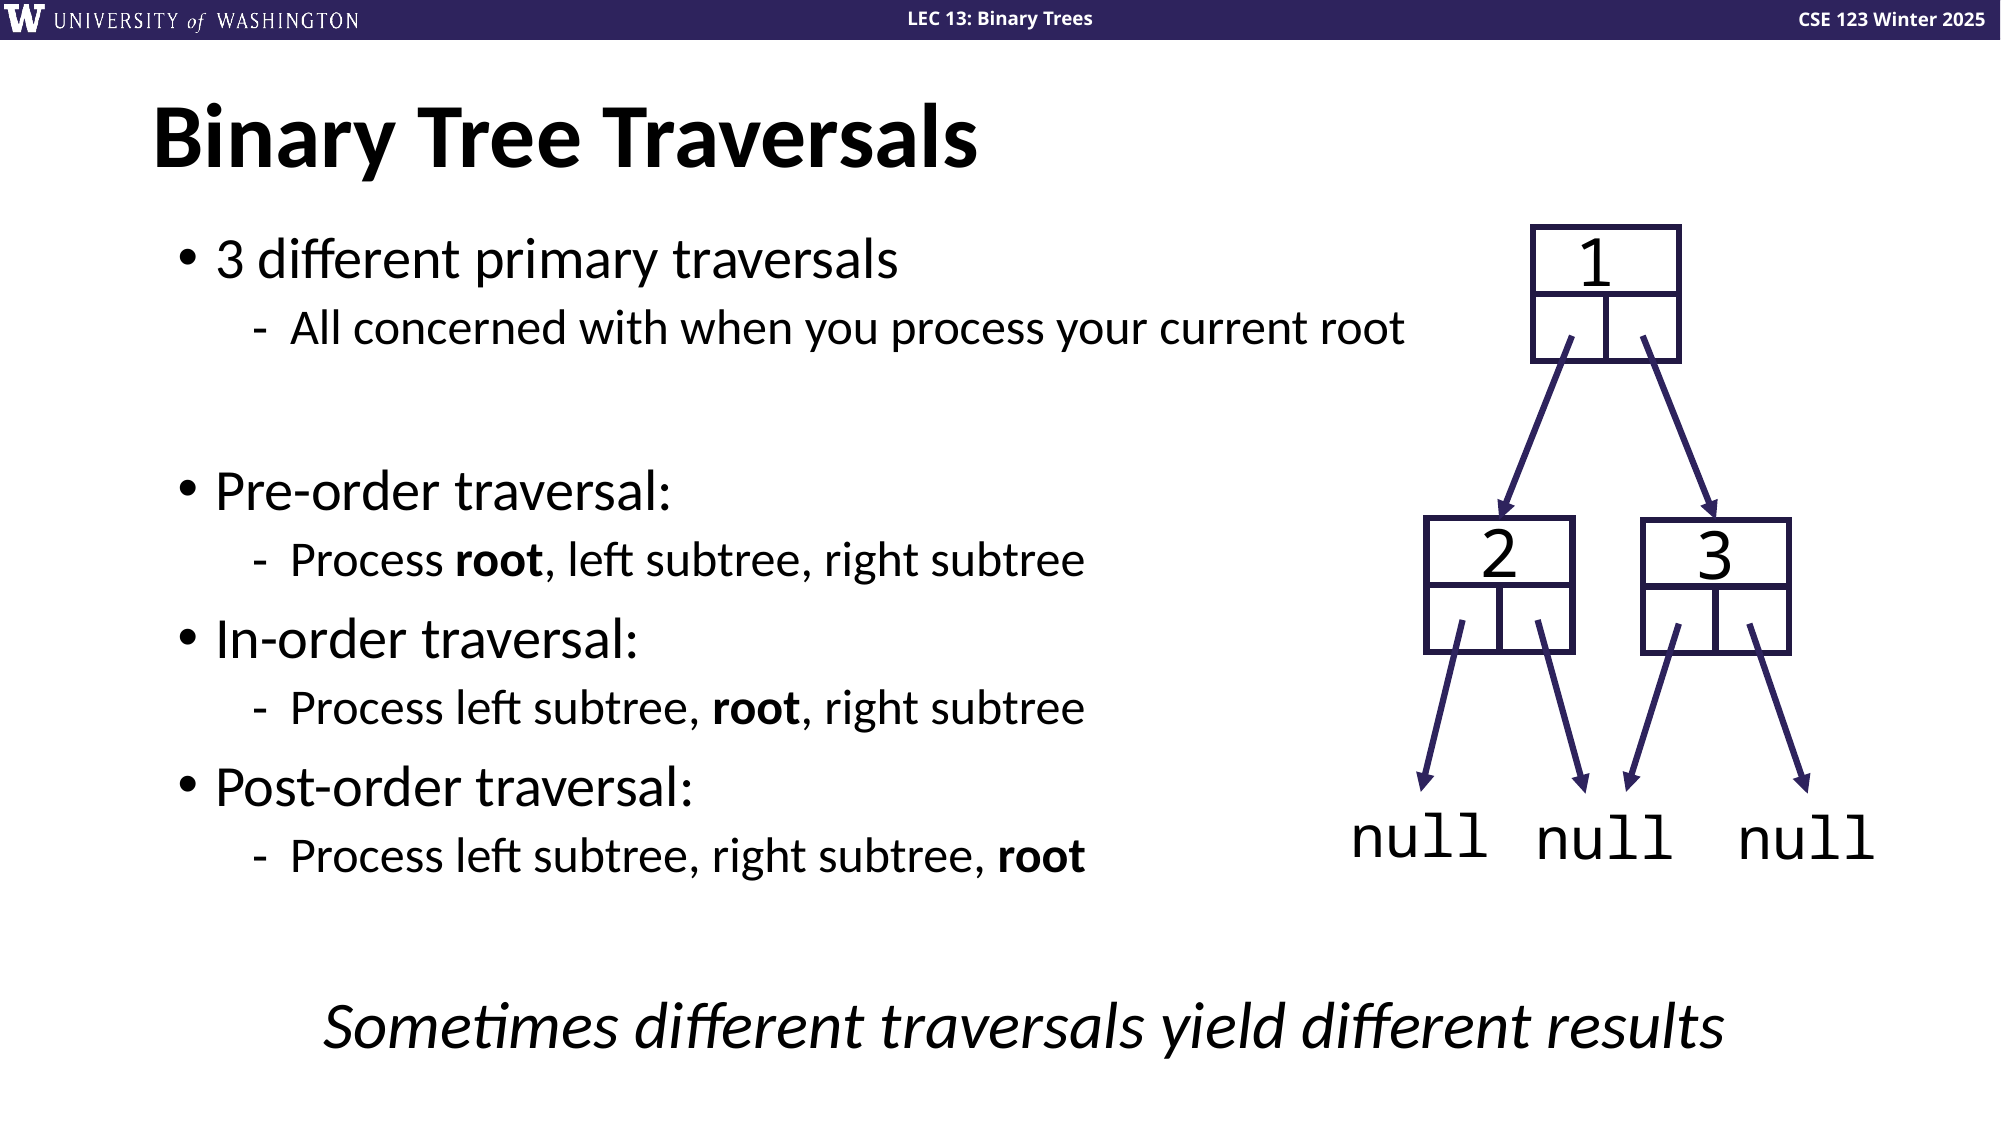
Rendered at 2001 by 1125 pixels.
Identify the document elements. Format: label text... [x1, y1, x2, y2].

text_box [1625, 623, 1679, 792]
text_box 3 different primary traversals All concerned with when you process your current root Pre-order traversal: Process root, left subtree, right subtree In-order traversal: Process left subtree, root, right subtree Post-order traversal: Process left subtree, right subtree, root [162, 220, 1888, 910]
title Binary Tree Traversals [137, 74, 1863, 200]
text_box null [1336, 791, 1506, 877]
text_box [1749, 623, 1808, 794]
text_box Sometimes different traversals yield different results [75, 974, 1975, 1070]
text_box null [1722, 793, 1893, 879]
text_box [1499, 335, 1573, 520]
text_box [1420, 619, 1463, 792]
text_box null [1520, 793, 1691, 879]
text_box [1532, 212, 1679, 361]
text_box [1426, 503, 1573, 652]
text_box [1642, 335, 1716, 520]
picture [4, 4, 358, 33]
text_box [1537, 619, 1586, 794]
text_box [1642, 505, 1789, 654]
